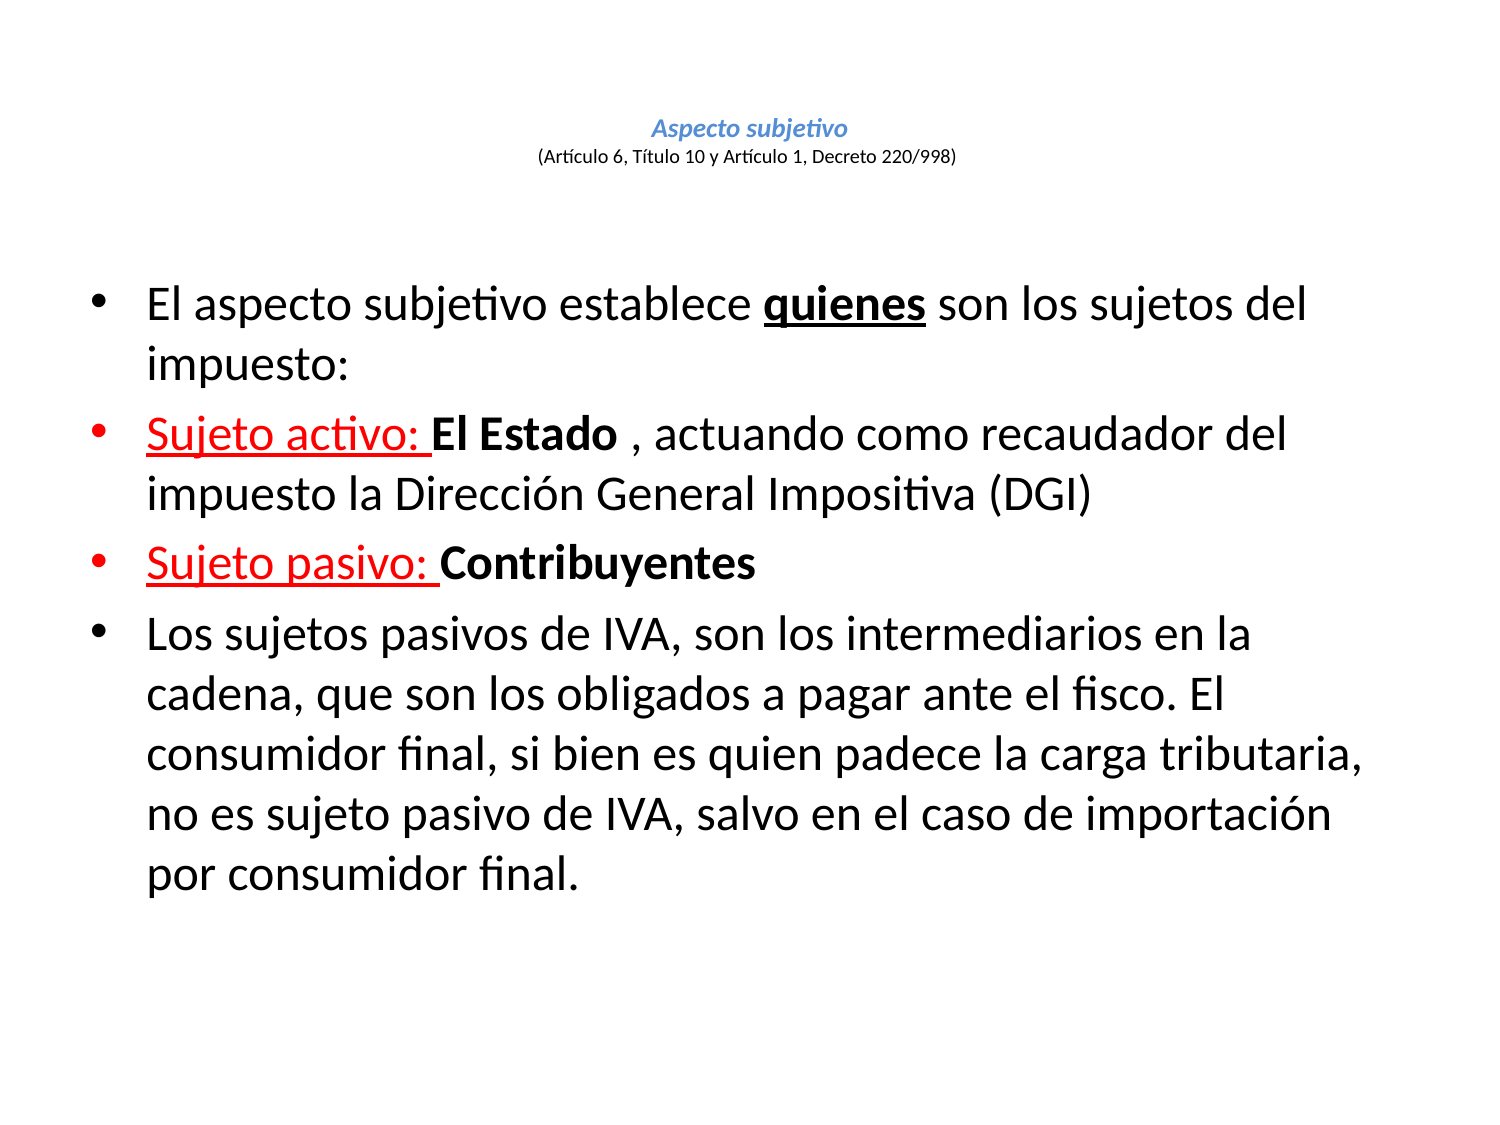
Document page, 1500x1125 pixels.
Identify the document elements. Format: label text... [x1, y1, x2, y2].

title Aspecto subjetivo (Artículo 6, Título 10 y Artículo 1, Decreto 220/998) [75, 45, 1425, 233]
list El aspecto subjetivo establece quienes son los sujetos del impuesto: Sujeto activo: El Estado , actuando como recaudador del impuesto la Dirección General Impositiva (DGI) Sujeto pasivo: Contribuyentes Los sujetos pasivos de IVA, son los intermediarios en la cadena, que son los obligados a pagar ante el fisco. El consumidor final, si bien es quien padece la carga tributaria, no es sujeto pasivo de IVA, salvo en el caso de importación por consumidor final. [75, 262, 1425, 1005]
